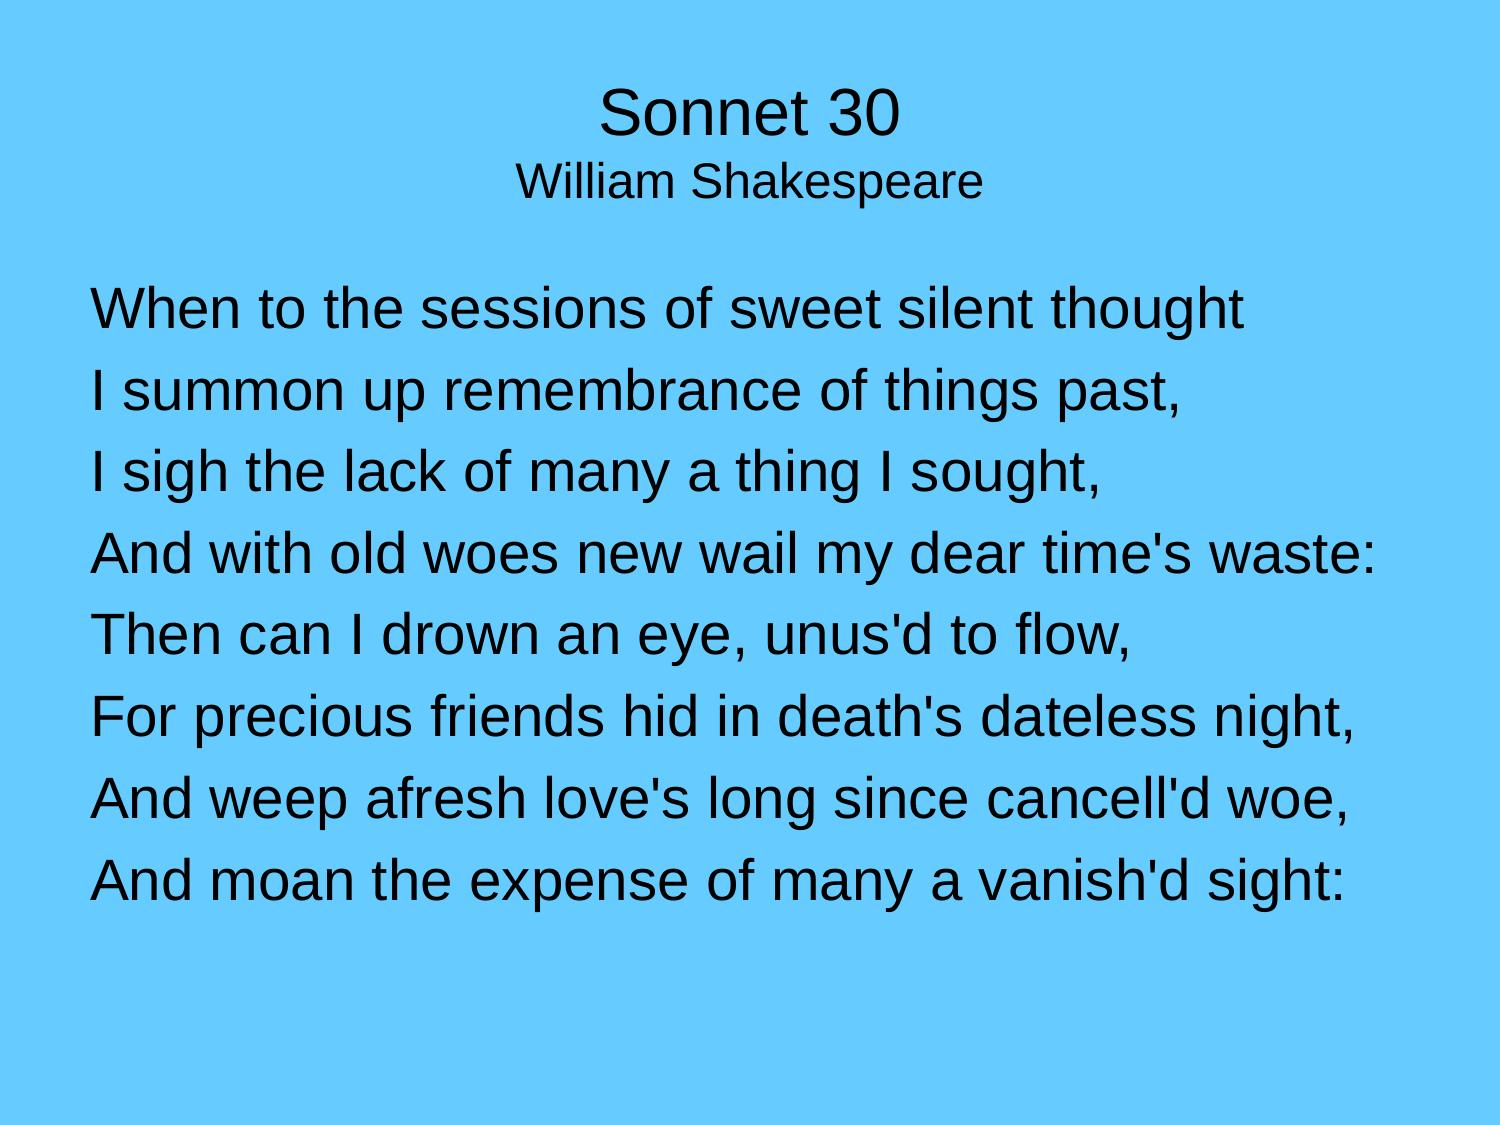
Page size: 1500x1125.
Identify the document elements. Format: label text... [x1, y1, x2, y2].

title Sonnet 30 William Shakespeare [75, 45, 1425, 233]
list When to the sessions of sweet silent thought I summon up remembrance of things past, I sigh the lack of many a thing I sought, And with old woes new wail my dear time's waste: Then can I drown an eye, unus'd to flow, For precious friends hid in death's dateless night, And weep afresh love's long since cancell'd woe, And moan the expense of many a vanish'd sight: [75, 262, 1425, 1005]
